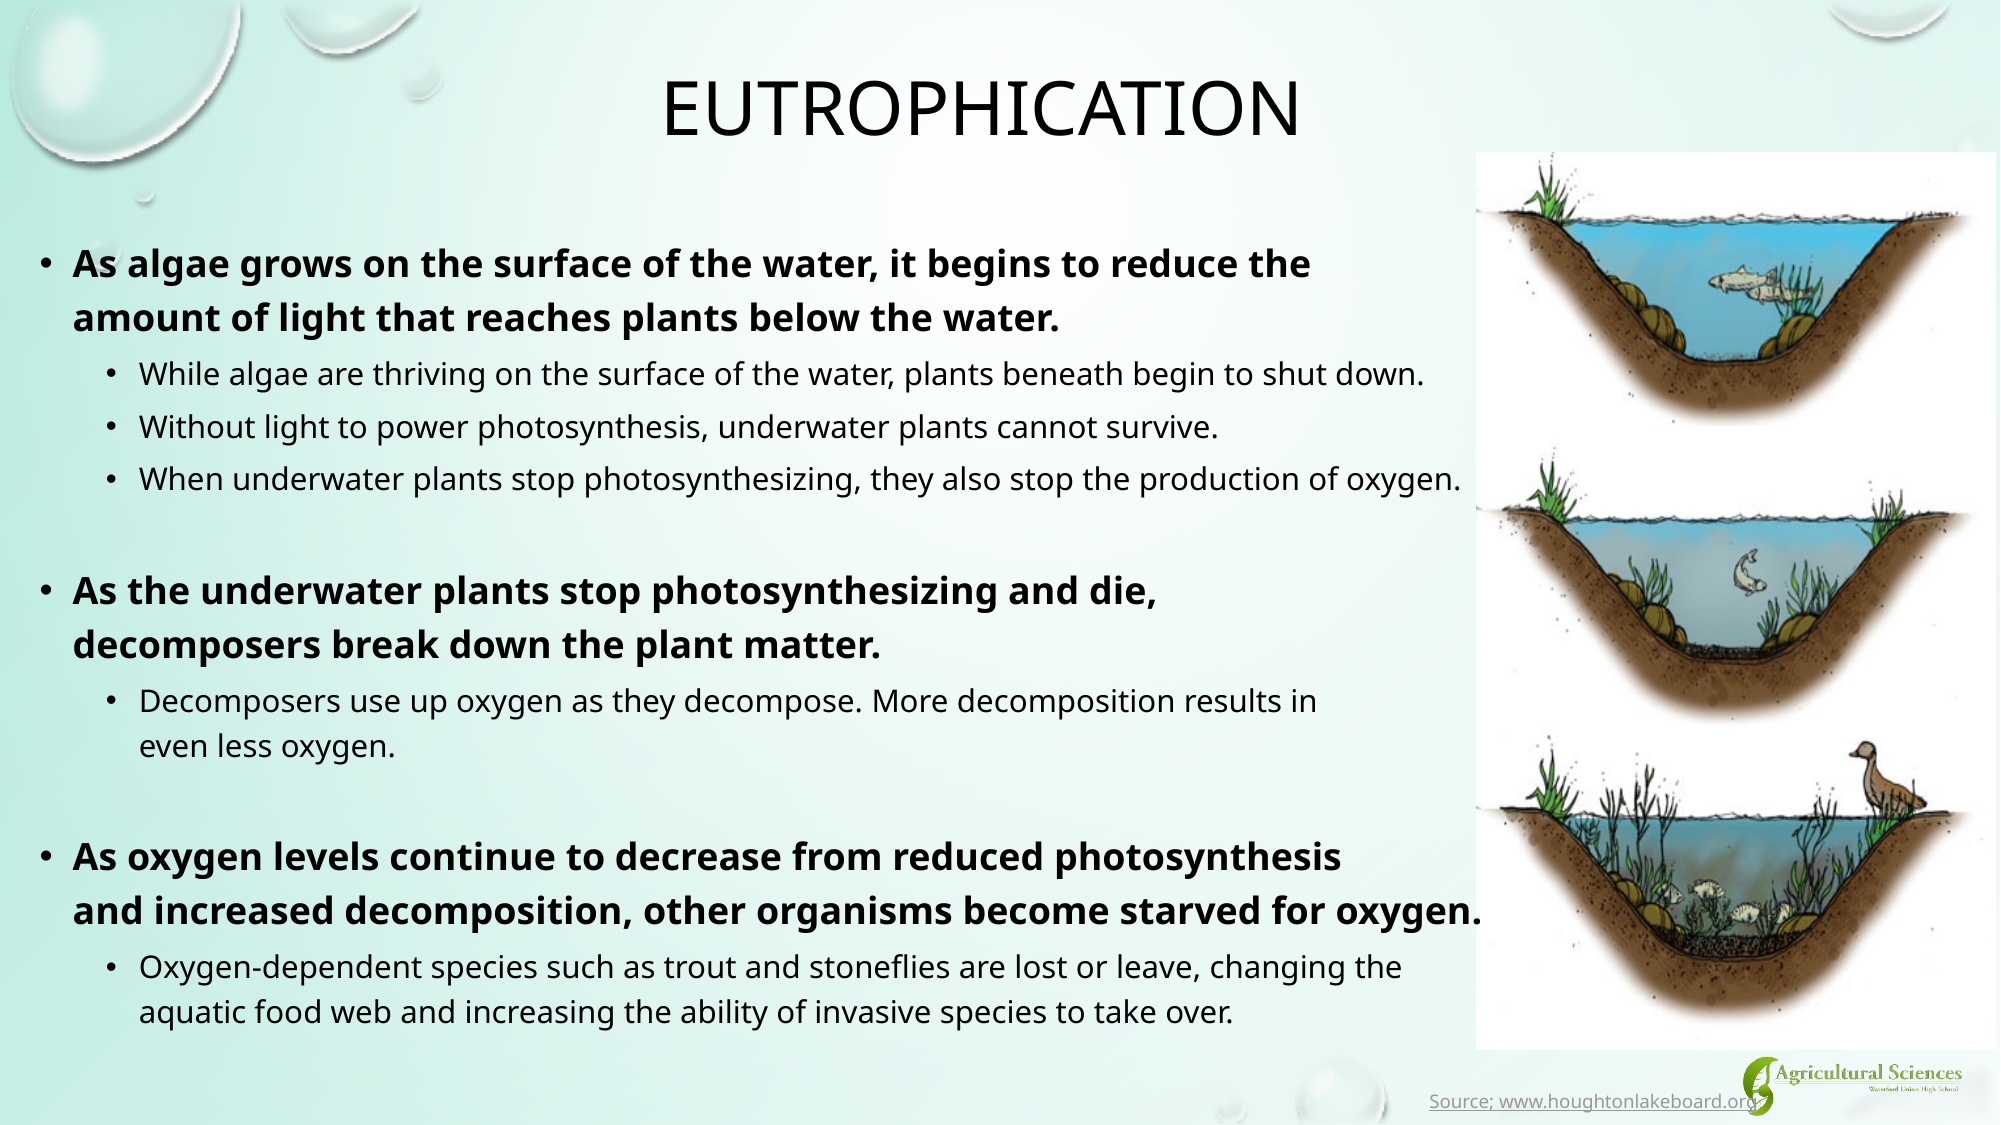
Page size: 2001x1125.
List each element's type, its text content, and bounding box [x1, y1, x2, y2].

title Eutrophication [186, 26, 1778, 197]
list As algae grows on the surface of the water, it begins to reduce the amount of light that reaches plants below the water. While algae are thriving on the surface of the water, plants beneath begin to shut down. Without light to power photosynthesis, underwater plants cannot survive. When underwater plants stop photosynthesizing, they also stop the production of oxygen. As the underwater plants stop photosynthesizing and die, decomposers break down the plant matter. Decomposers use up oxygen as they decompose. More decomposition results in even less oxygen. As oxygen levels continue to decrease from reduced photosynthesis and increased decomposition, other organisms become starved for oxygen. Oxygen-dependent species such as trout and stoneflies are lost or leave, changing the aquatic food web and increasing the ability of invasive species to take over. [24, 223, 1470, 1043]
picture [0, 0, 2000, 1125]
text_box Source; www.houghtonlakeboard.org [1414, 1082, 1778, 1123]
